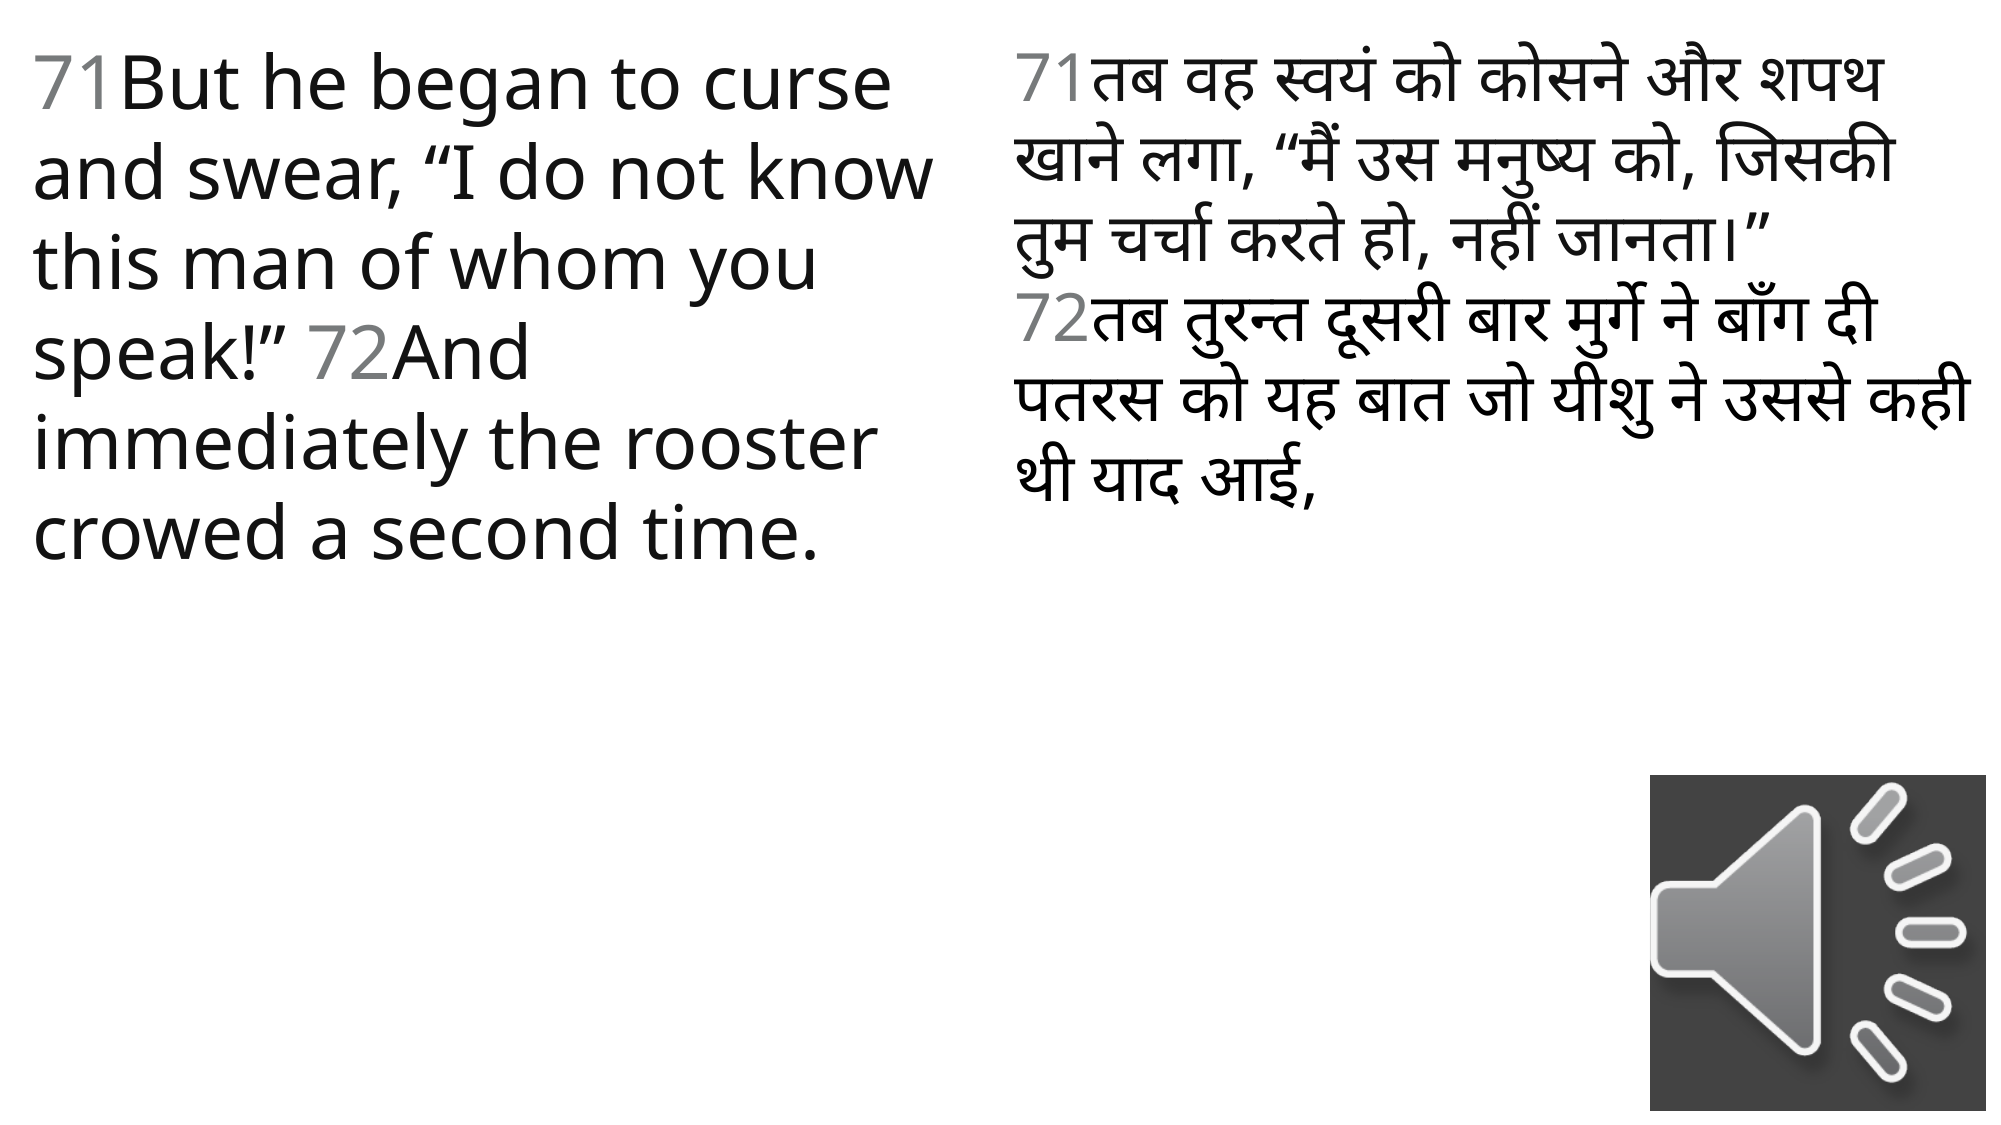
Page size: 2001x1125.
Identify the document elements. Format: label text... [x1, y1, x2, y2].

text_box 71But he began to curse and swear, “I do not know this man of whom you speak!” 72And immediately the rooster crowed a second time. [18, 27, 973, 1104]
text_box 71तब वह स्वयं को कोसने और शपथ खाने लगा, “मैं उस मनुष्य को, जिसकी तुम चर्चा करते हो, नहीं जानता।” 72तब तुरन्त दूसरी बार मुर्गे ने बाँग दी पतरस को यह बात जो यीशु ने उससे कही थी याद आई, [999, 27, 2000, 1104]
picture [1648, 773, 1987, 1112]
